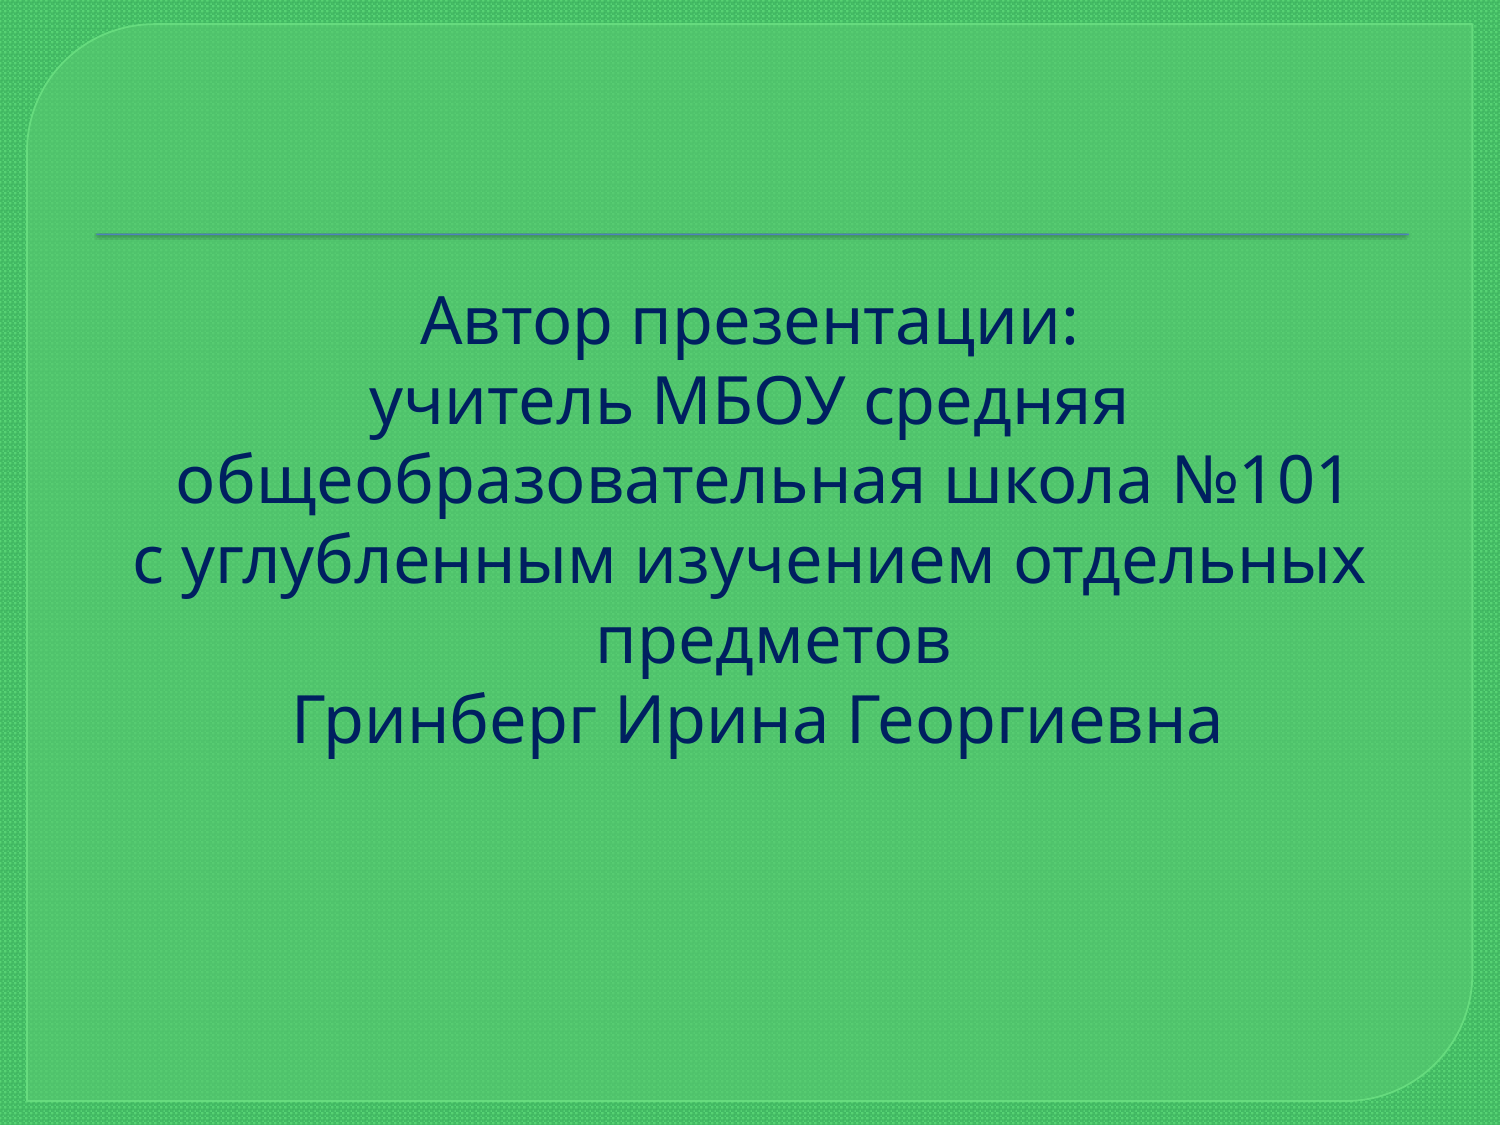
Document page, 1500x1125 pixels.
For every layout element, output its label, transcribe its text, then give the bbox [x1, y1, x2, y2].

list Автор презентации: учитель МБОУ средняя общеобразовательная школа №101 с углубленным изучением отдельных предметов Гринберг Ирина Георгиевна [75, 270, 1425, 1013]
